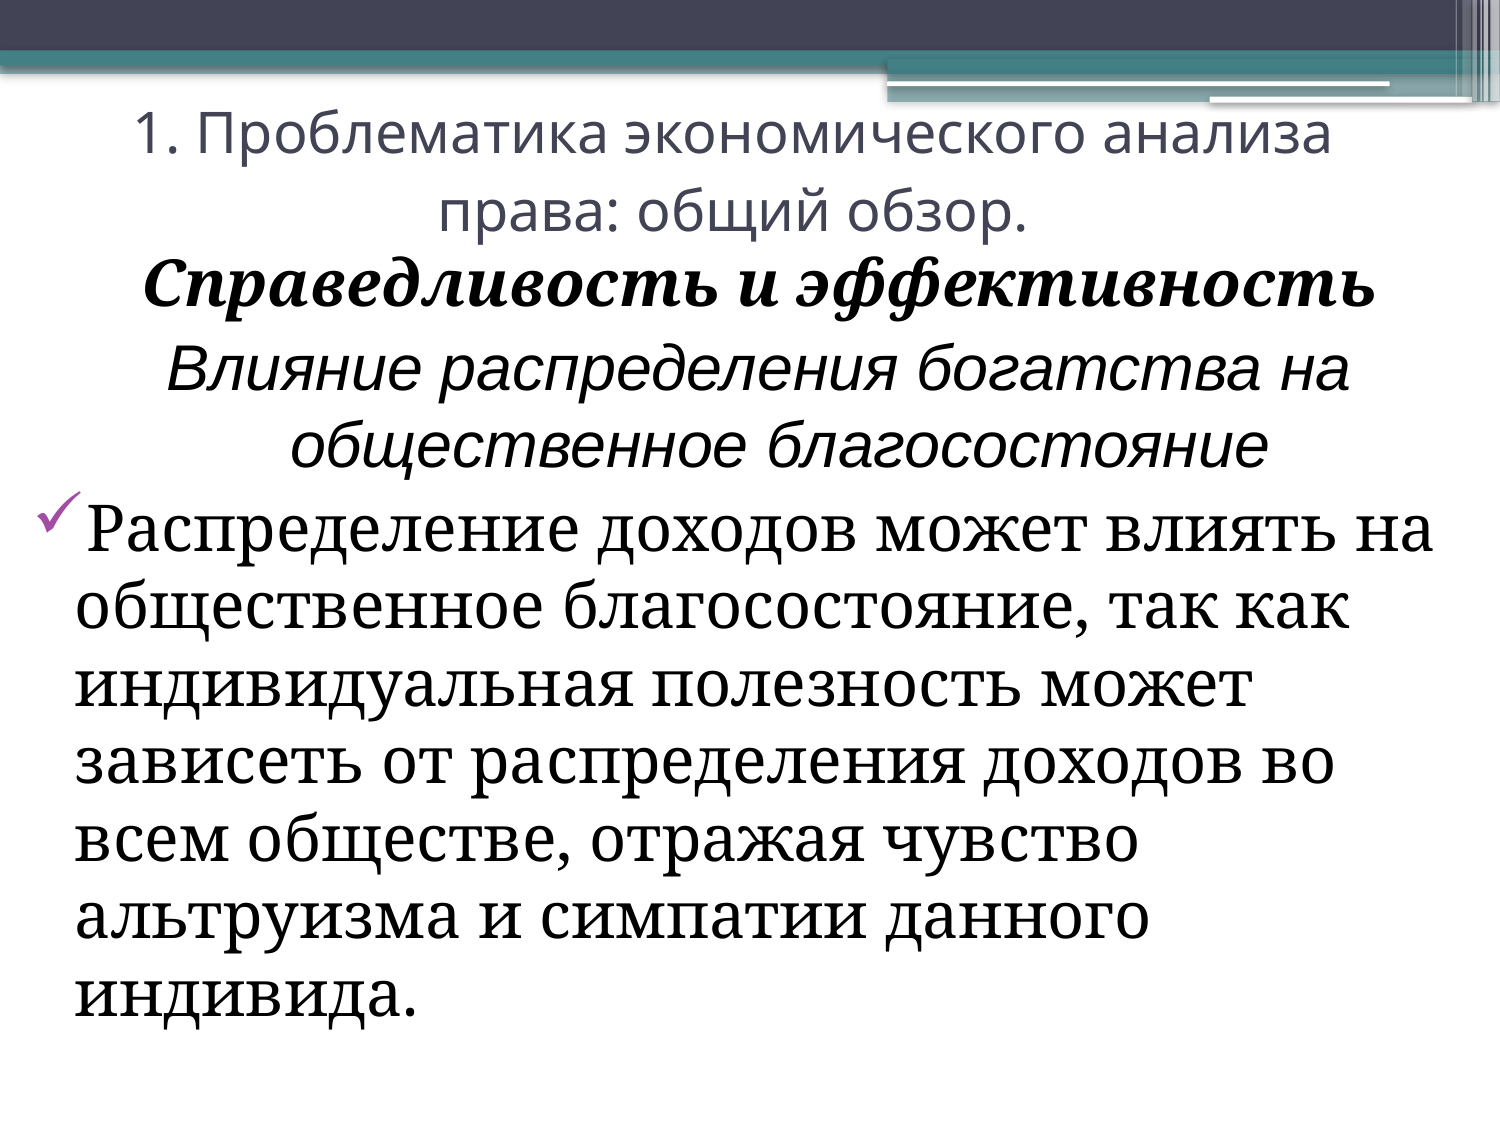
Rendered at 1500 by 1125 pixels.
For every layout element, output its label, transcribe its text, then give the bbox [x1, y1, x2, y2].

title 1. Проблематика экономического анализа права: общий обзор. [58, 82, 1409, 234]
list Справедливость и эффективность Влияние распределения богатства на общественное благосостояние Распределение доходов может влиять на общественное благосостояние, так как индивидуальная полезность может зависеть от распределения доходов во всем обществе, отражая чувство альтруизма и симпатии данного индивида. [0, 234, 1500, 1114]
